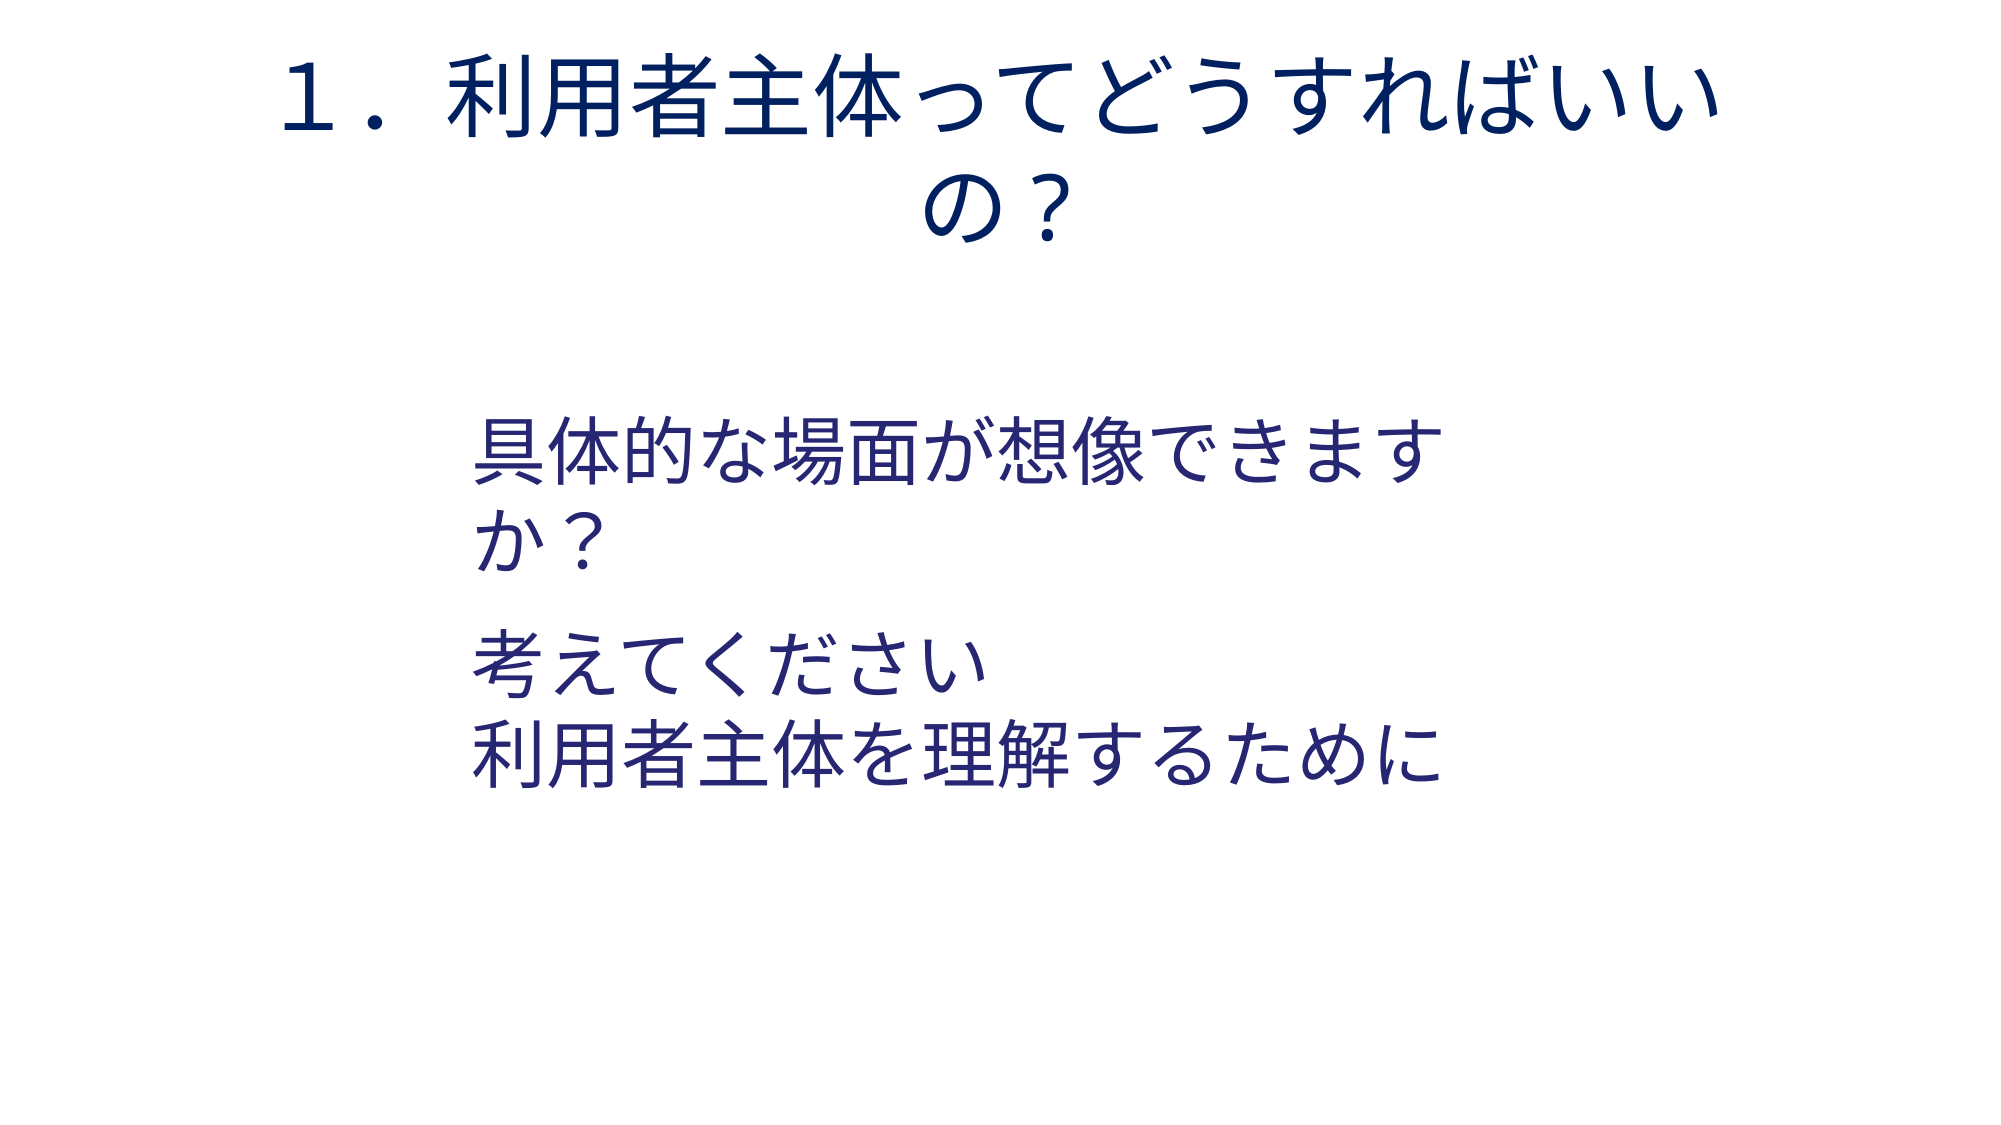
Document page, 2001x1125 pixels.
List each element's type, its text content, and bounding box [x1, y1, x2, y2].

text_box 考えてください 利用者主体を理解するために [456, 609, 1591, 805]
text_box 具体的な場面が想像できますか？ [456, 397, 1591, 592]
text_box １．利用者主体ってどうすればいいの? [184, 89, 1804, 208]
